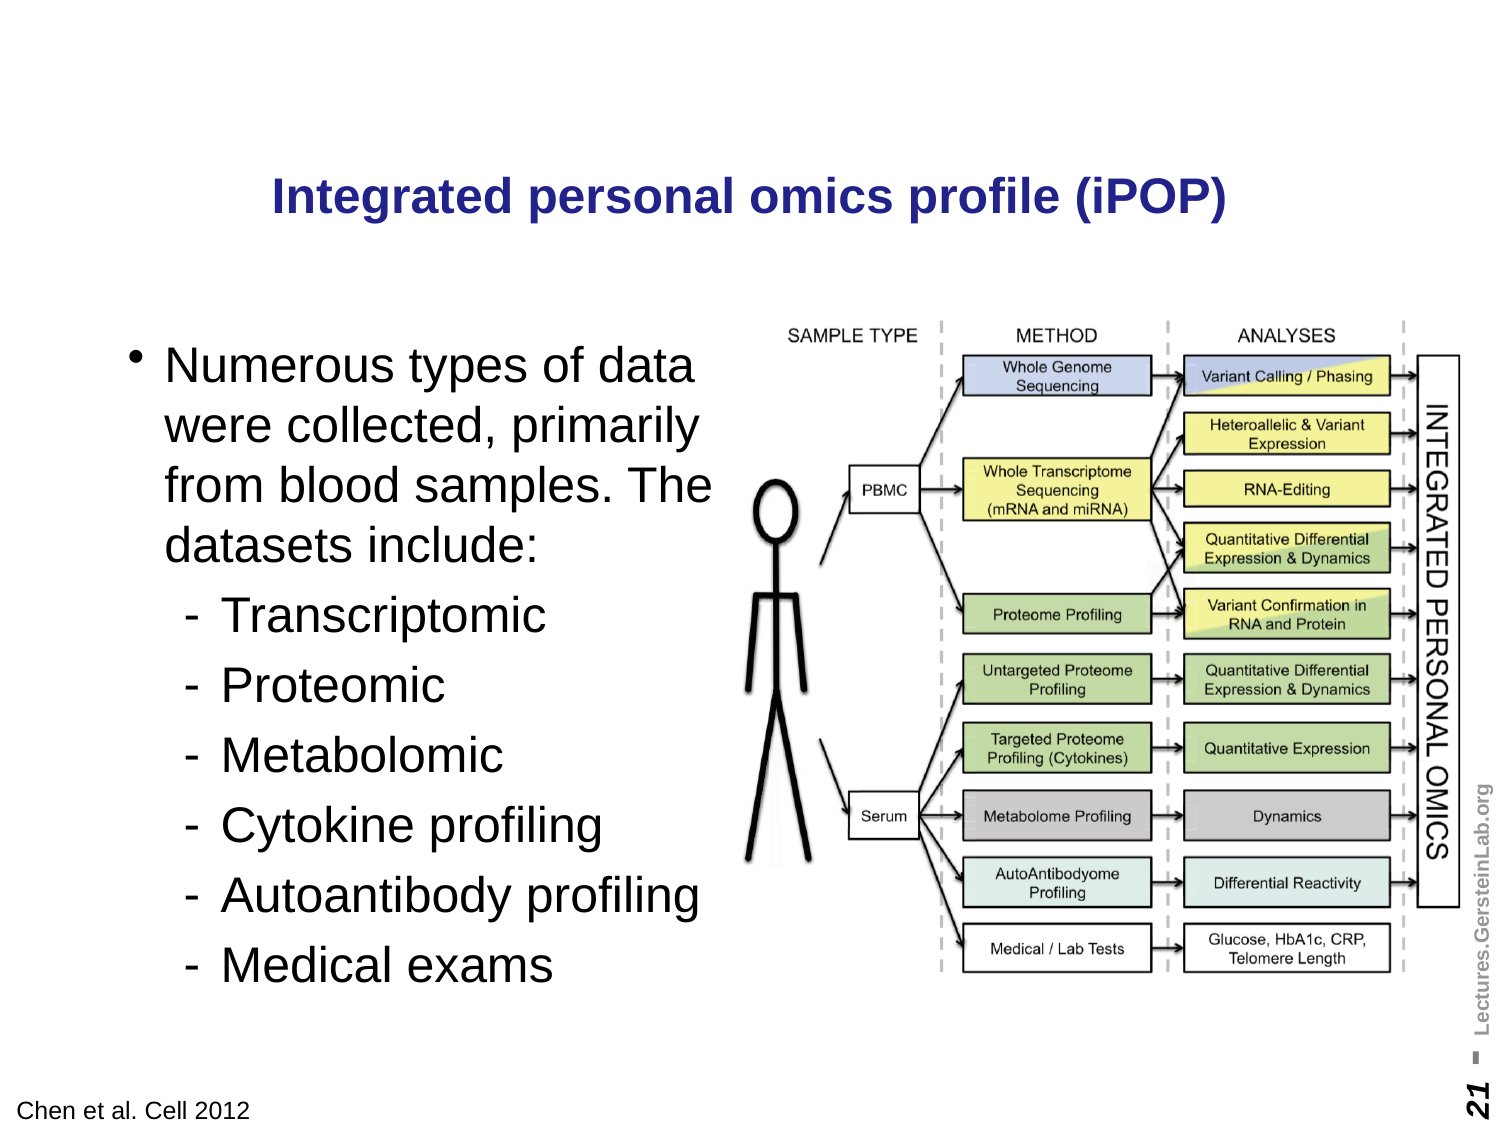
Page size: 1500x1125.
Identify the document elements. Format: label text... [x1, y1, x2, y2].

text_box Chen et al. Cell 2012 [1, 1087, 266, 1125]
list Numerous types of data were collected, primarily from blood samples. The datasets include: Transcriptomic Proteomic Metabolomic Cytokine profiling Autoantibody profiling Medical exams [112, 324, 746, 1086]
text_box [722, 308, 1468, 986]
title Integrated personal omics profile (iPOP) [112, 99, 1388, 288]
